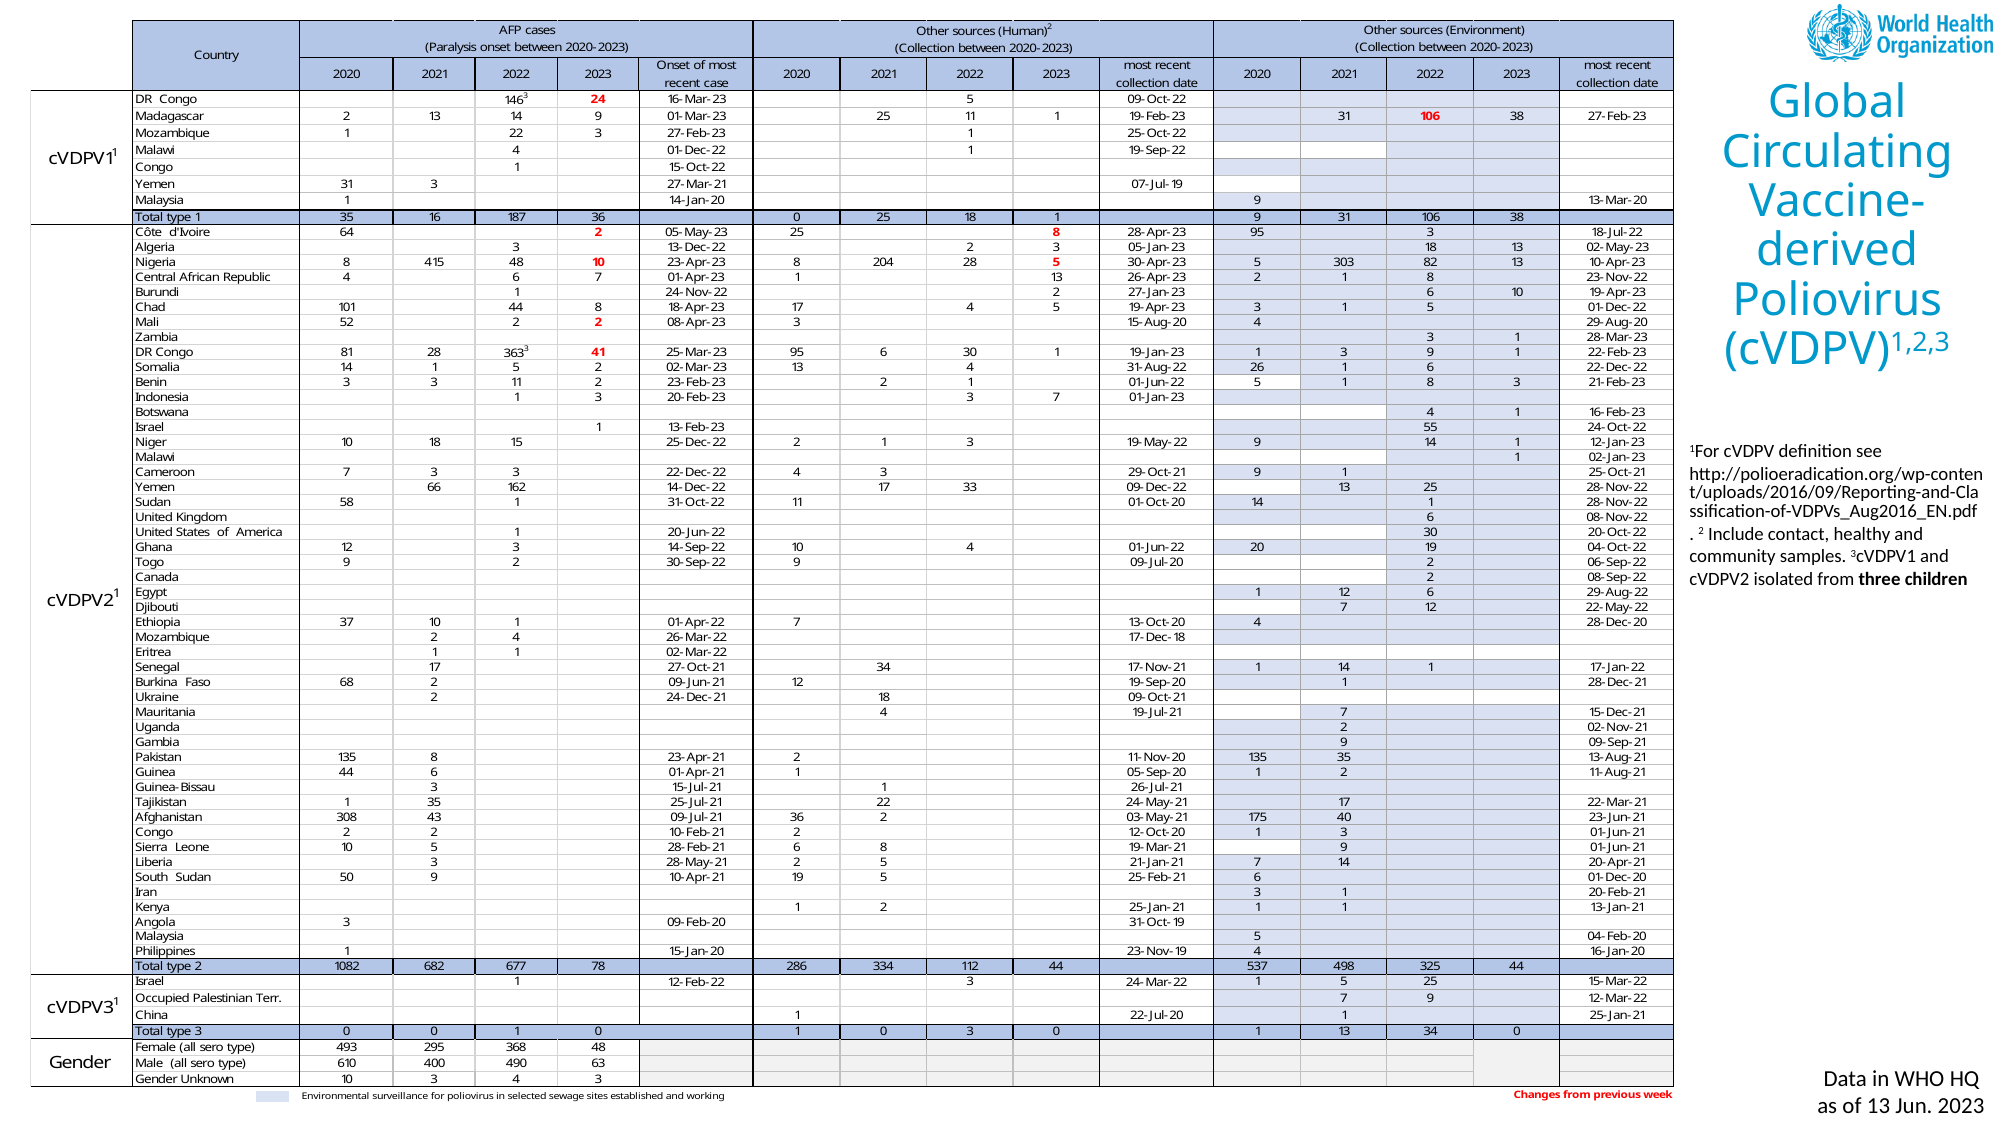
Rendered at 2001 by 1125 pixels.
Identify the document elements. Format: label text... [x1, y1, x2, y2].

text_box Global Circulating Vaccine-derived Poliovirus (cVDPV)1,2,3 [1680, 93, 2000, 360]
text_box 1For cVDPV definition see http://polioeradication.org/wp-content/uploads/2016/09/Reporting-and-Classification-of-VDPVs_Aug2016_EN.pdf. 2 Include contact, healthy and community samples. 3cVDPV1 and cVDPV2 isolated from three children [1680, 431, 2000, 582]
picture [30, 20, 1675, 1106]
picture [1807, 4, 1993, 62]
picture [1807, 40, 1833, 62]
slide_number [1732, 1058, 2000, 1124]
